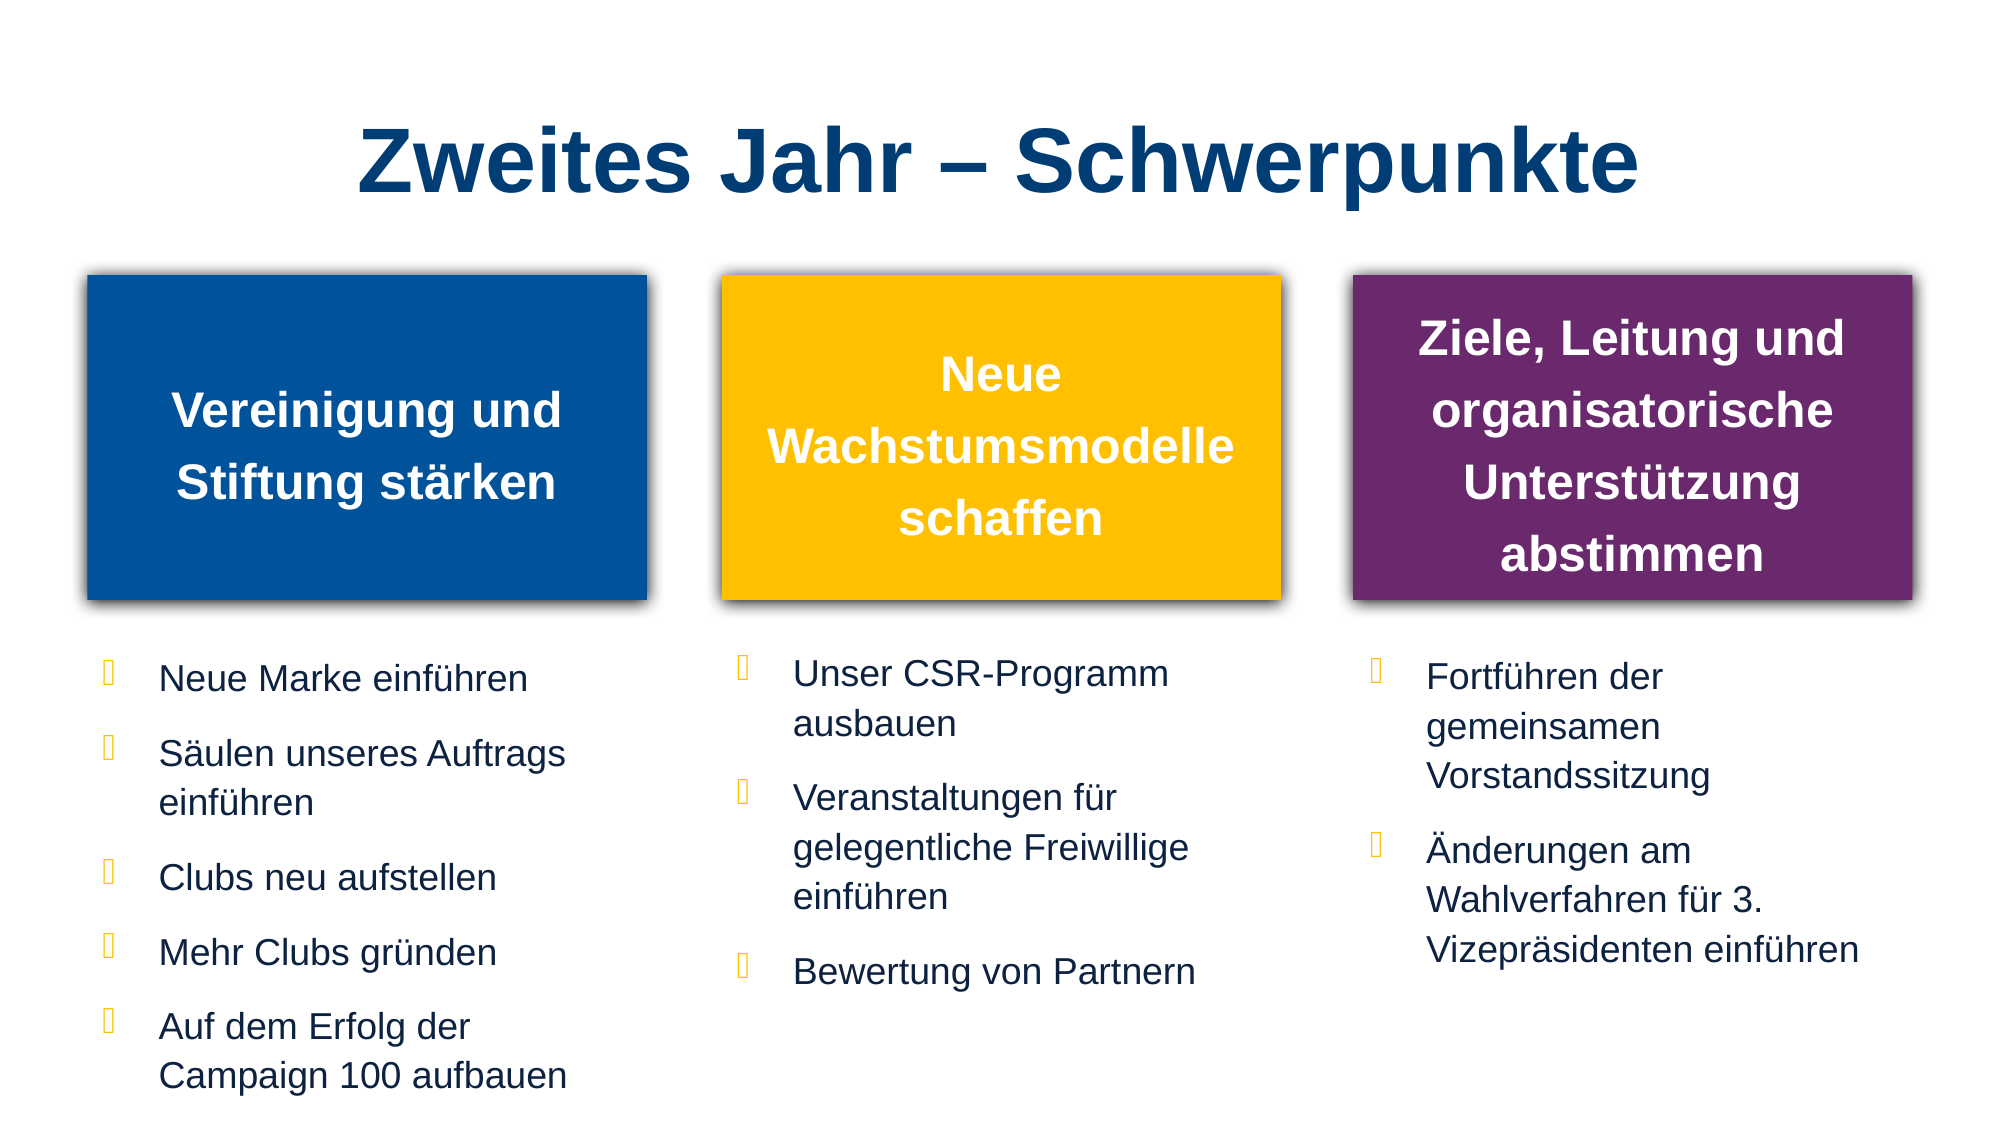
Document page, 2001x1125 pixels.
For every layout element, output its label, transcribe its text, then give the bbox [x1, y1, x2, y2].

text_box Neue Marke einführen Säulen unseres Auftrags einführen Clubs neu aufstellen Mehr Clubs gründen Auf dem Erfolg der Campaign 100 aufbauen [87, 642, 647, 1104]
text_box Neue Wachstumsmodelle schaffen [721, 275, 1282, 600]
text_box Ziele, Leitung und organisatorische Unterstützung abstimmen [1353, 275, 1913, 600]
text_box Vereinigung und Stiftung stärken [87, 275, 647, 600]
text_box Fortführen der gemeinsamen Vorstandssitzung Änderungen am Wahlverfahren für 3. Vizepräsidenten einführen [1355, 640, 1913, 978]
text_box Unser CSR-Programm ausbauen Veranstaltungen für gelegentliche Freiwillige einführen Bewertung von Partnern [721, 637, 1282, 1000]
title Zweites Jahr – Schwerpunkte [137, 112, 1863, 213]
